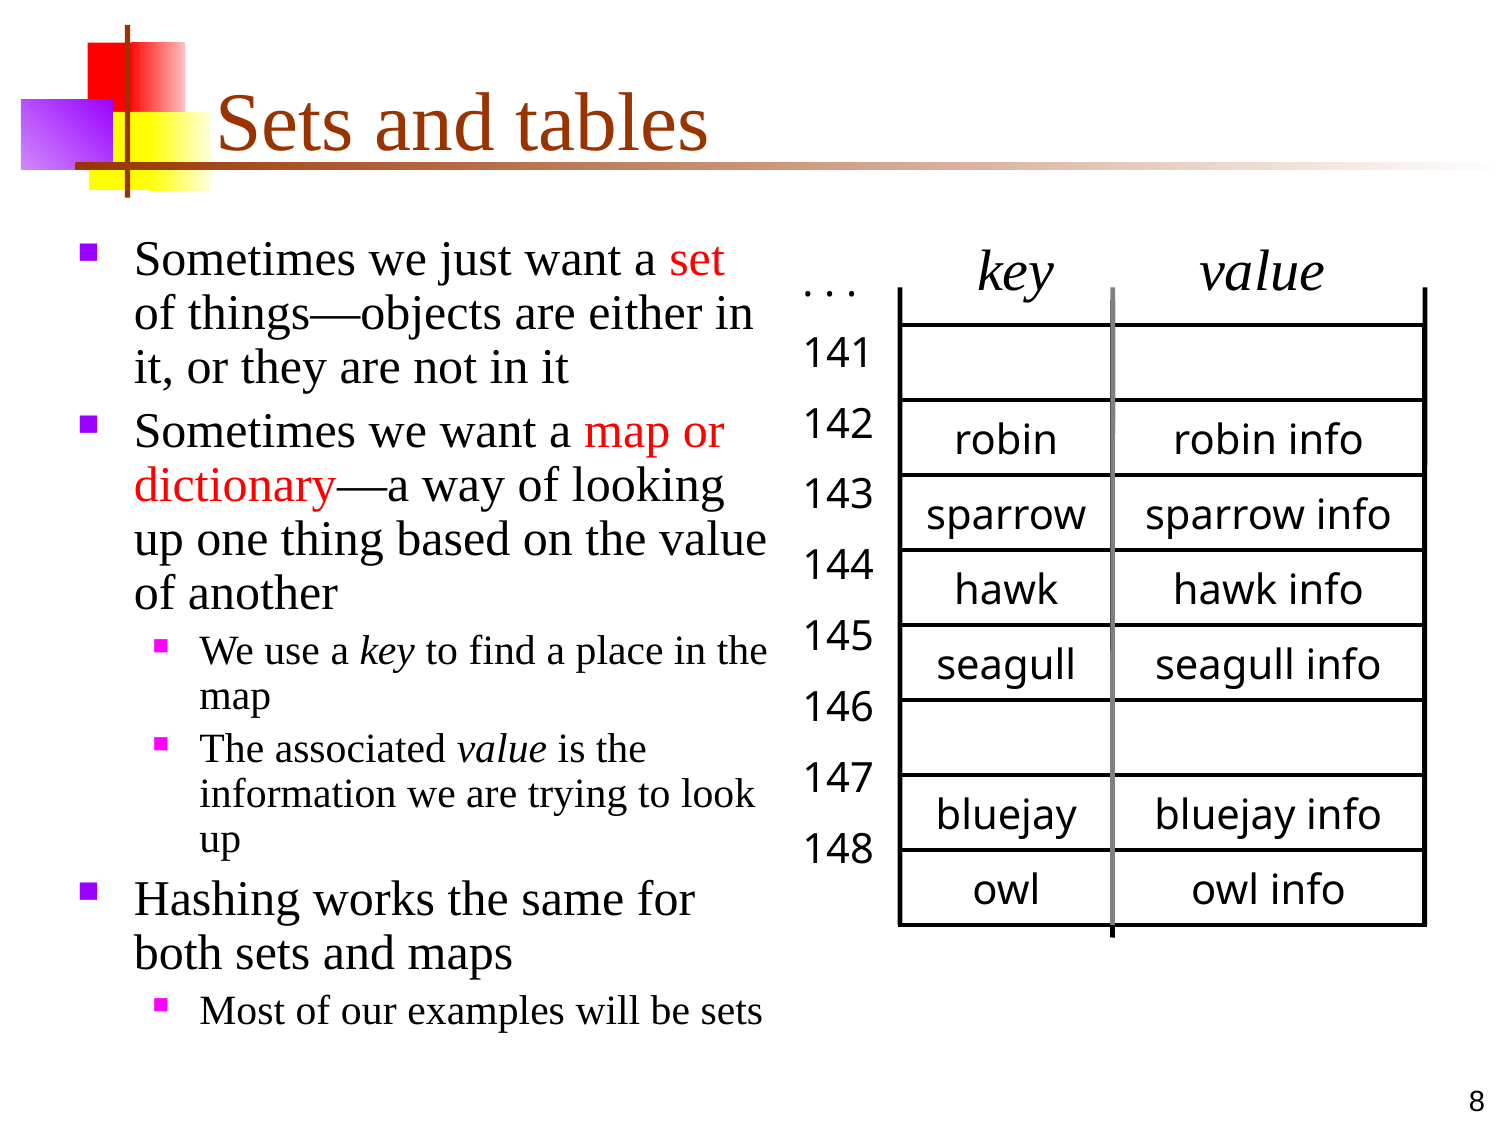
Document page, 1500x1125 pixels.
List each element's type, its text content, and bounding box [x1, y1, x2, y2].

title Sets and tables [200, 37, 1479, 175]
slide_number 8 [1187, 1050, 1500, 1125]
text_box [787, 224, 1426, 1001]
list Sometimes we just want a set of things—objects are either in it, or they are not in it Sometimes we want a map or dictionary—a way of looking up one thing based on the value of another We use a key to find a place in the map The associated value is the information we are trying to look up Hashing works the same for both sets and maps Most of our examples will be sets [62, 224, 788, 1050]
